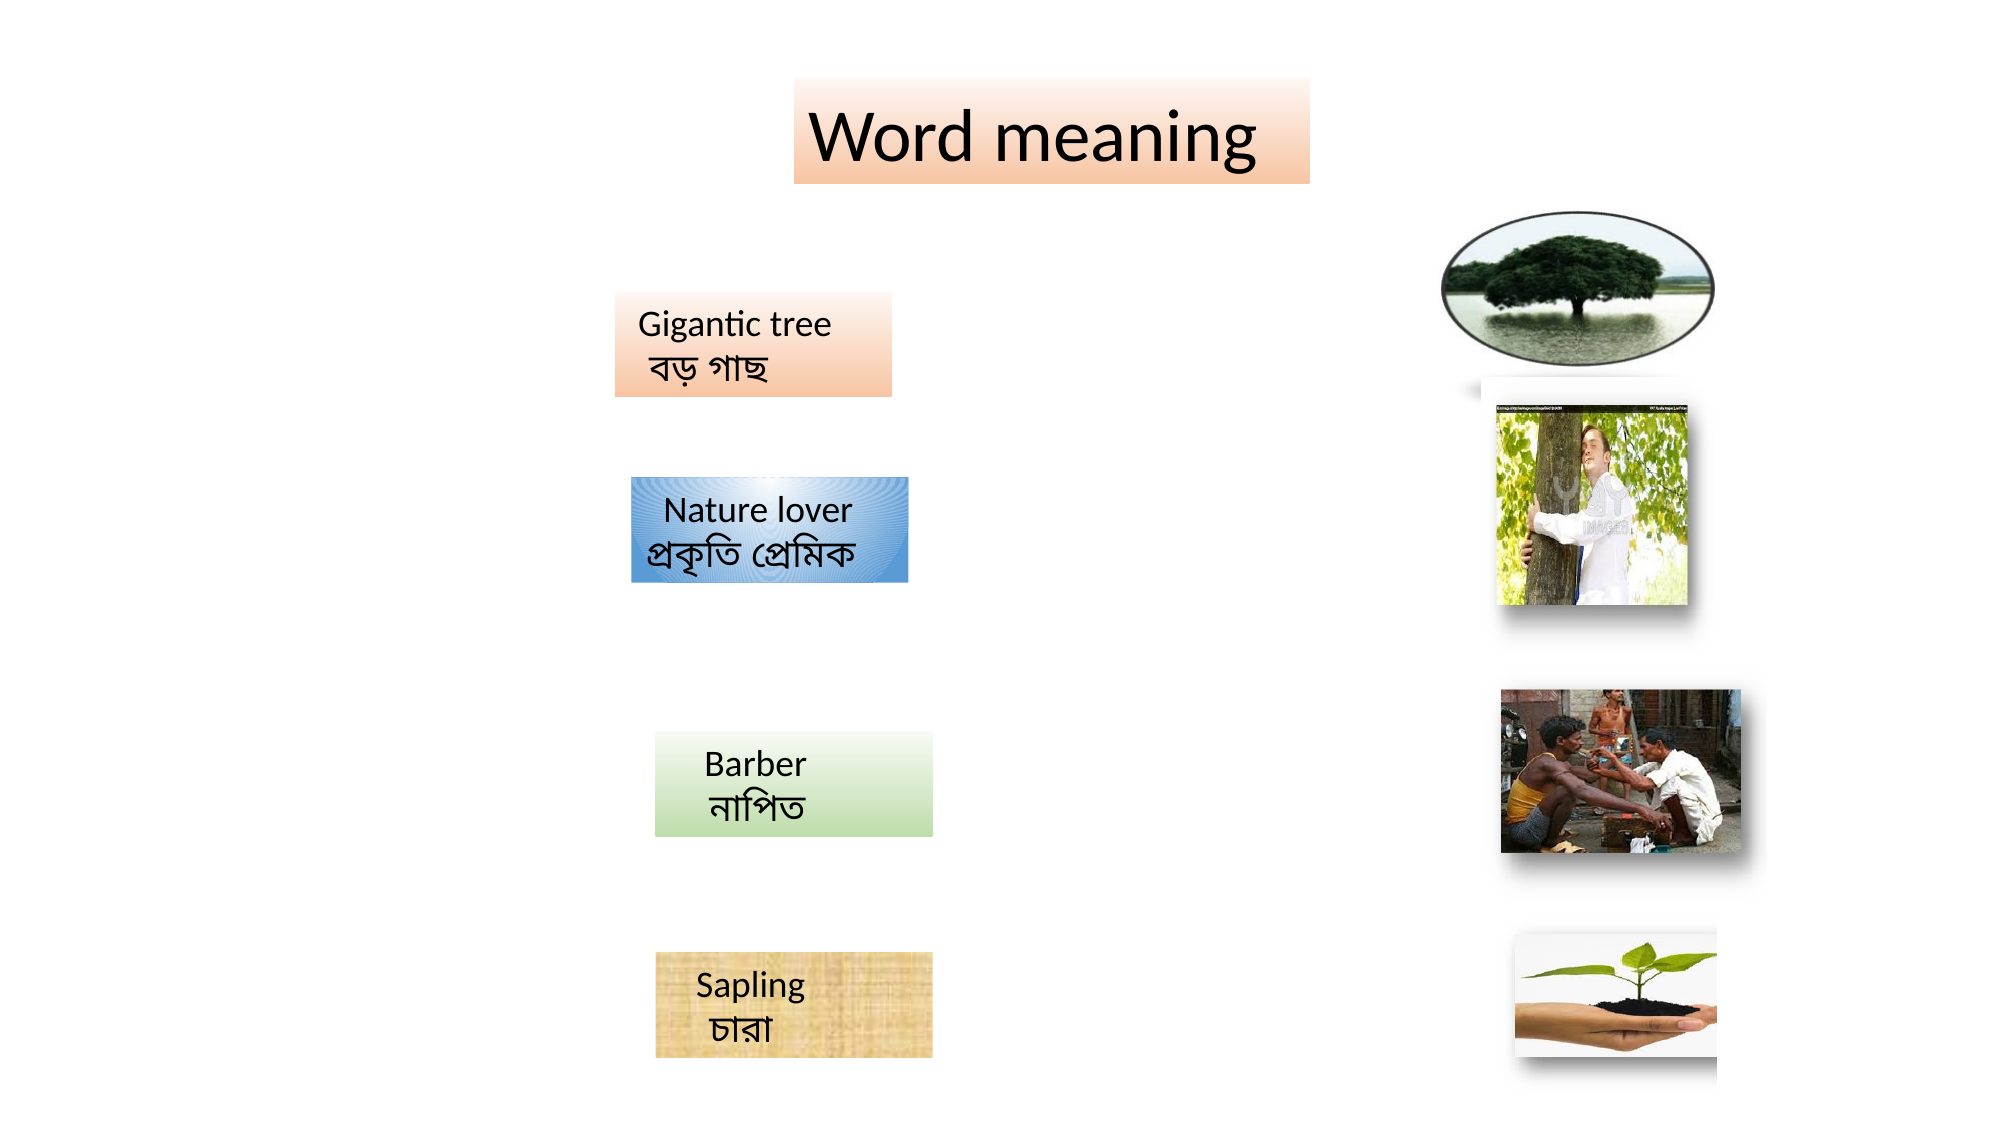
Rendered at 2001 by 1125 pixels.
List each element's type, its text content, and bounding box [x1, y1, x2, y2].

text_box Nature lover প্রকৃতি প্রেমিক [631, 477, 909, 583]
text_box Sapling চারা [655, 952, 933, 1058]
picture [1439, 210, 1717, 661]
picture [1481, 663, 1767, 906]
text_box Barber নাপিত [655, 731, 933, 837]
text_box Word meaning [794, 78, 1310, 184]
picture [1496, 914, 1717, 1097]
text_box Gigantic tree বড় গাছ [614, 292, 892, 397]
